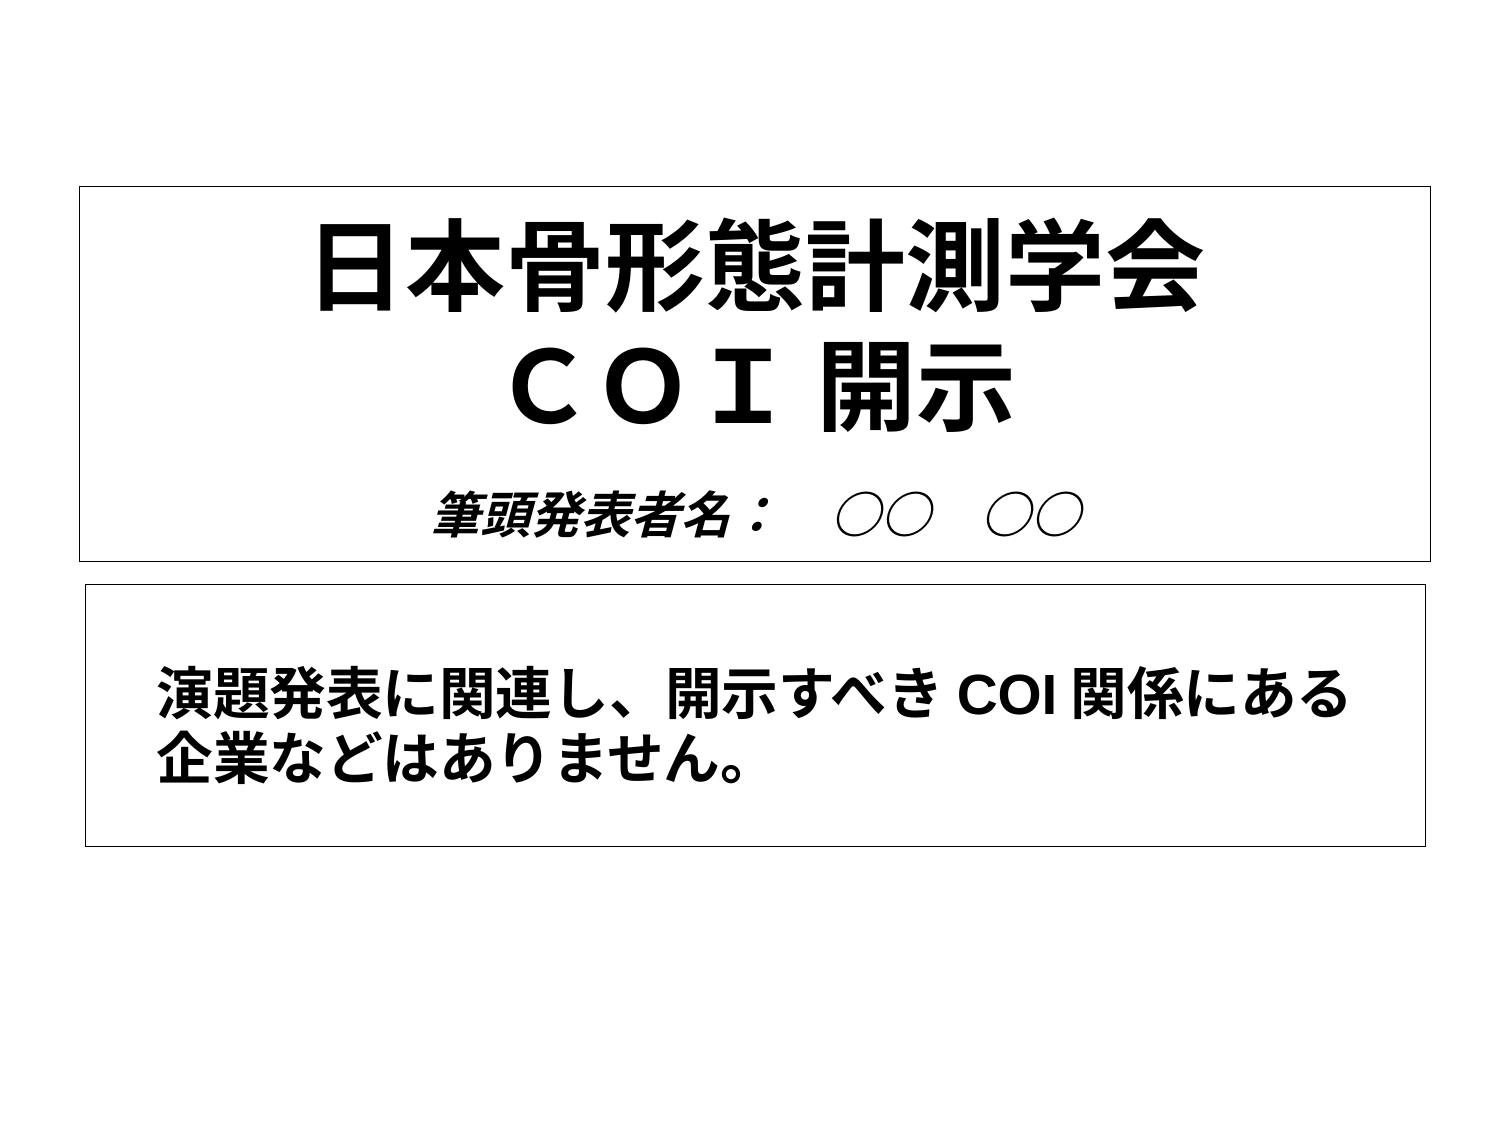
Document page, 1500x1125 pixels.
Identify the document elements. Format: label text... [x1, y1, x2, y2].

text_box 日本骨形態計測学会 ＣＯＩ 開示 筆頭発表者名： ○○ ○○ [79, 186, 1431, 562]
text_box 演題発表に関連し、開示すべきCOI関係にある 企業などはありません。 [85, 584, 1426, 847]
